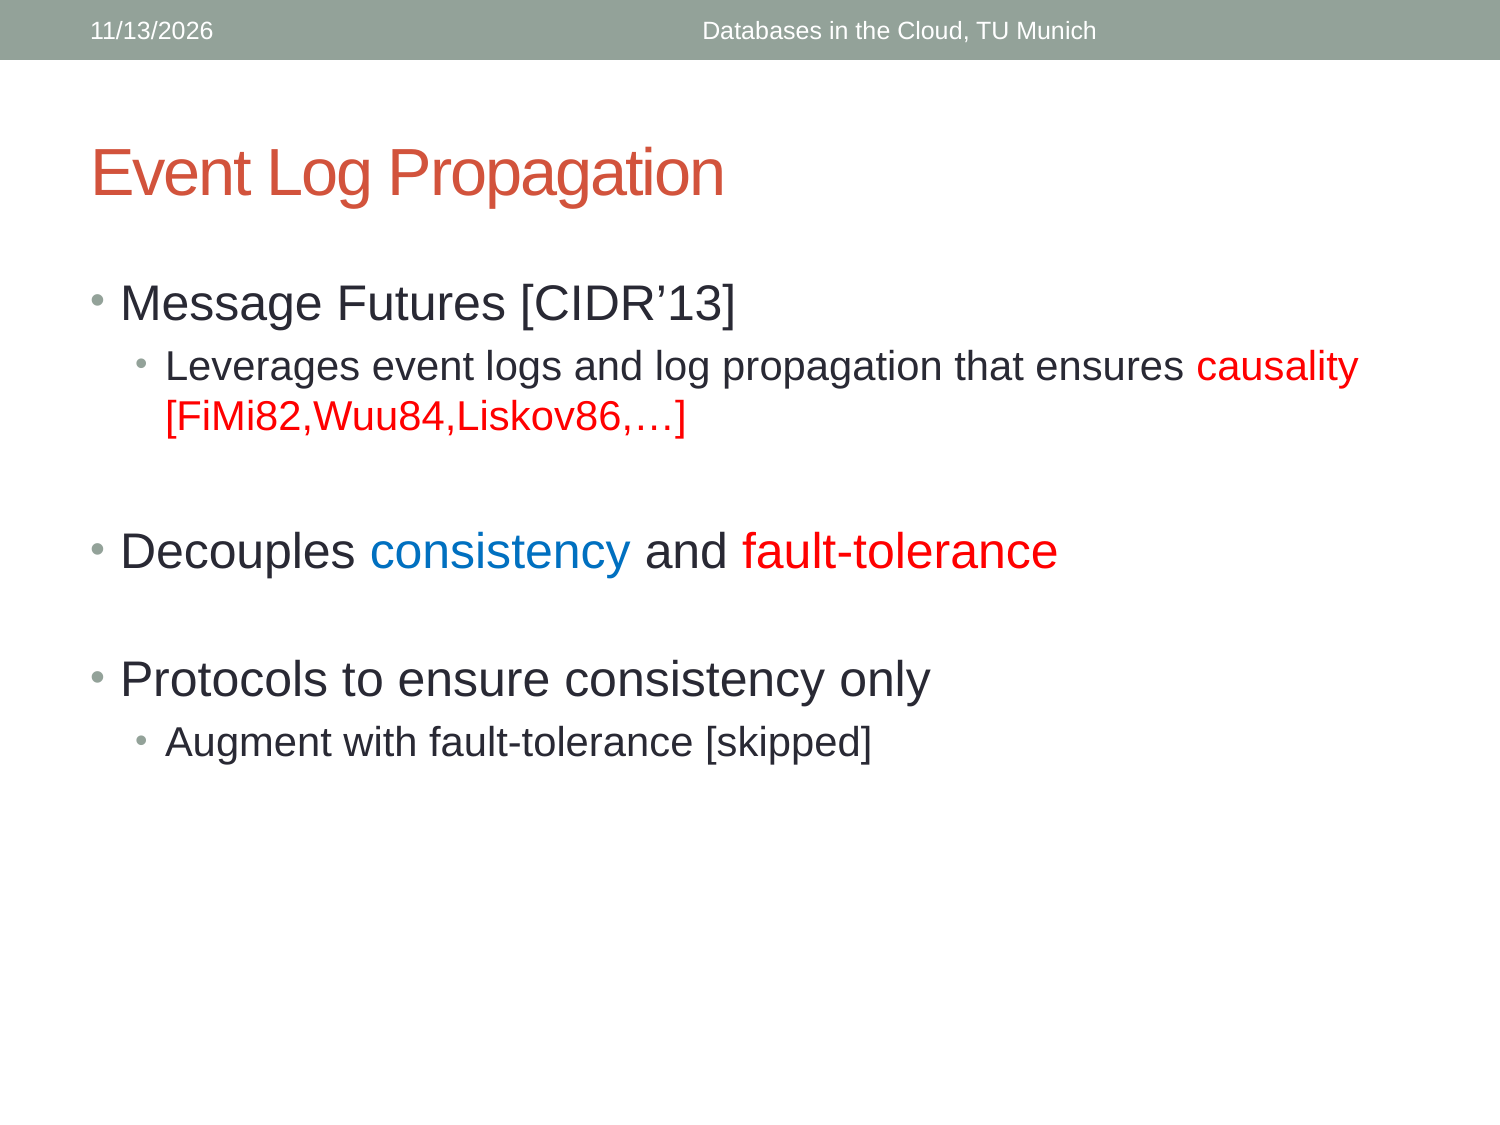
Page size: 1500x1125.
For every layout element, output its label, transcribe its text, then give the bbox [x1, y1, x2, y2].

list Message Futures [CIDR’13] Leverages event logs and log propagation that ensures causality [FiMi82,Wuu84,Liskov86,…] Decouples consistency and fault-tolerance Protocols to ensure consistency only Augment with fault-tolerance [skipped] [75, 262, 1425, 1063]
footer Databases in the Cloud, TU Munich [562, 3, 1238, 57]
title Event Log Propagation [75, 87, 1425, 250]
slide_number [75, 3, 550, 57]
